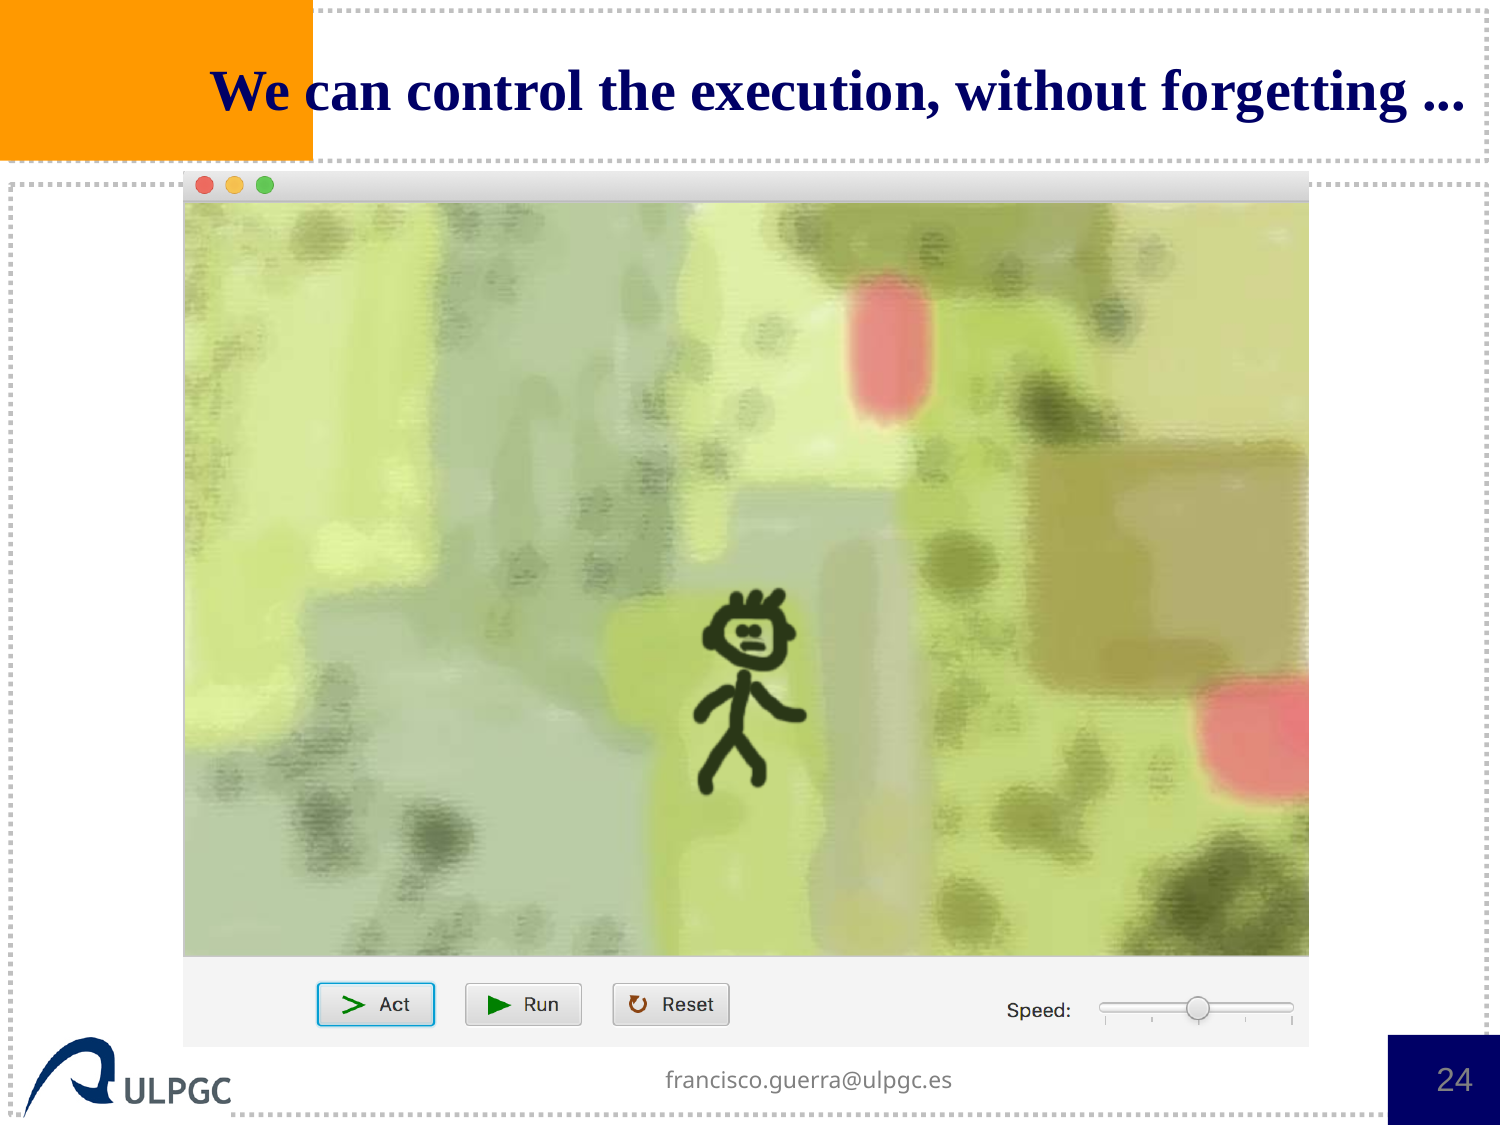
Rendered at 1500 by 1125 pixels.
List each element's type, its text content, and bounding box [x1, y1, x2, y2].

picture [23, 171, 1309, 1118]
title We can control the execution, without forgetting ... [32, 13, 1483, 162]
